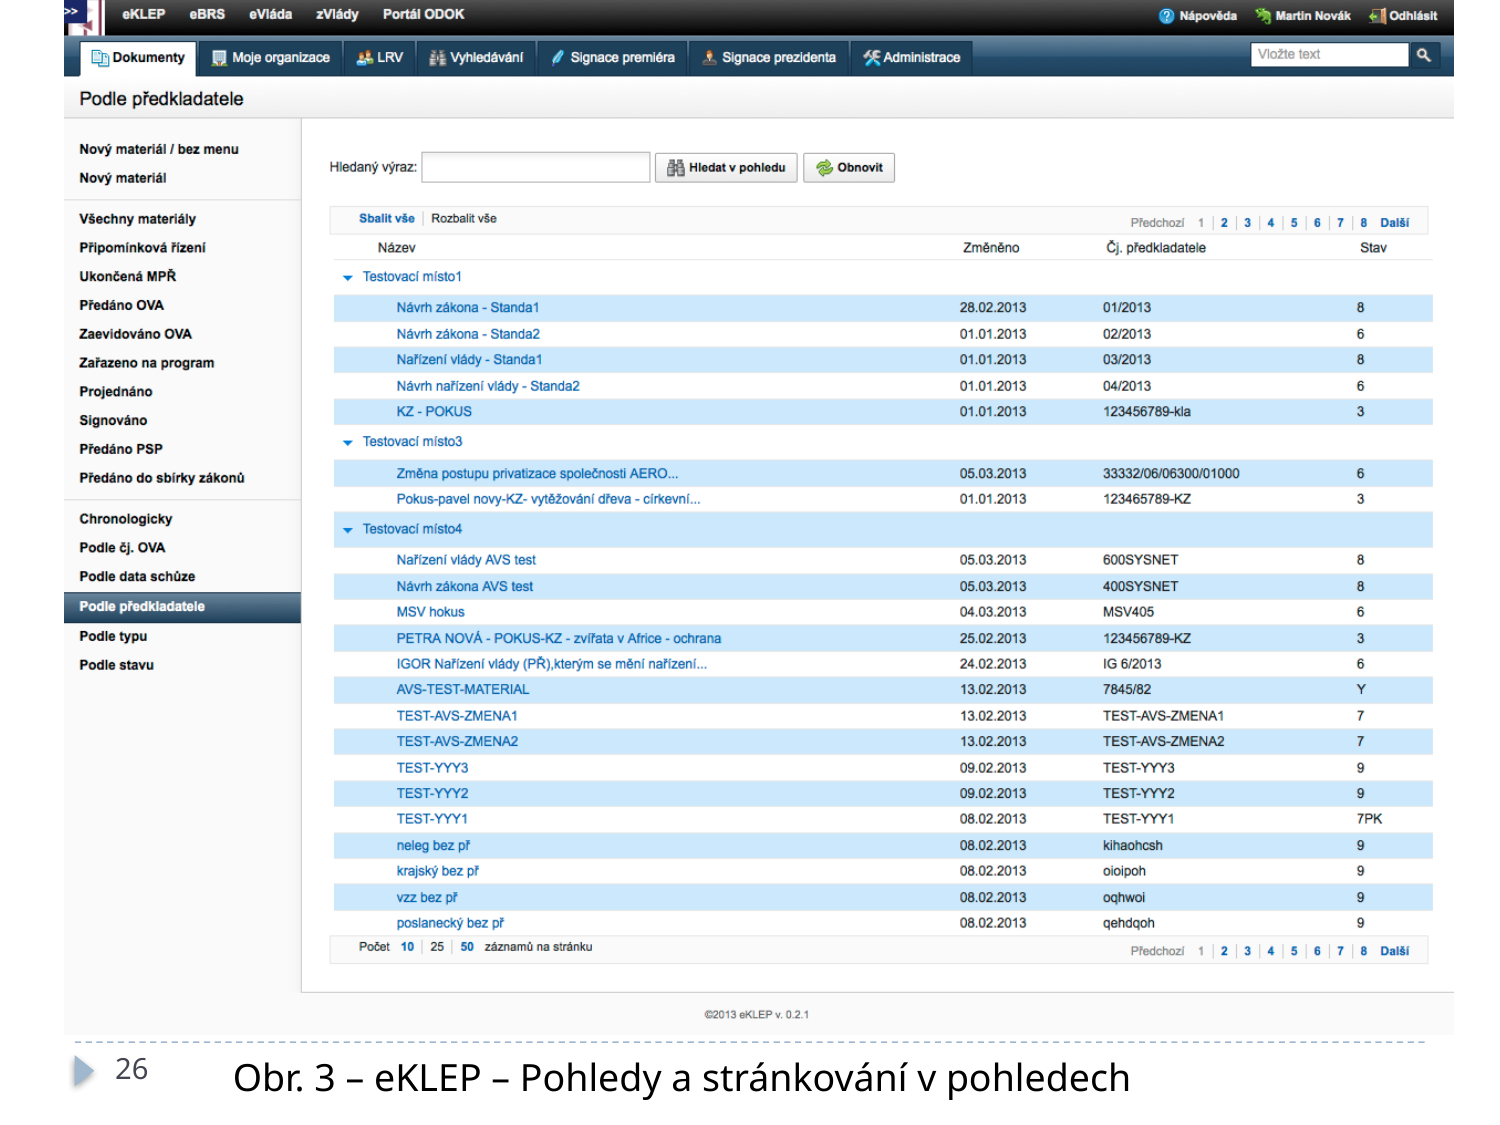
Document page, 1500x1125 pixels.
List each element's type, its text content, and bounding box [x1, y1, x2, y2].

text_box Obr. 3 – eKLEP – Pohledy a stránkování v pohledech [218, 1048, 1147, 1107]
picture [64, 0, 1454, 1036]
slide_number 26 [100, 1048, 218, 1103]
